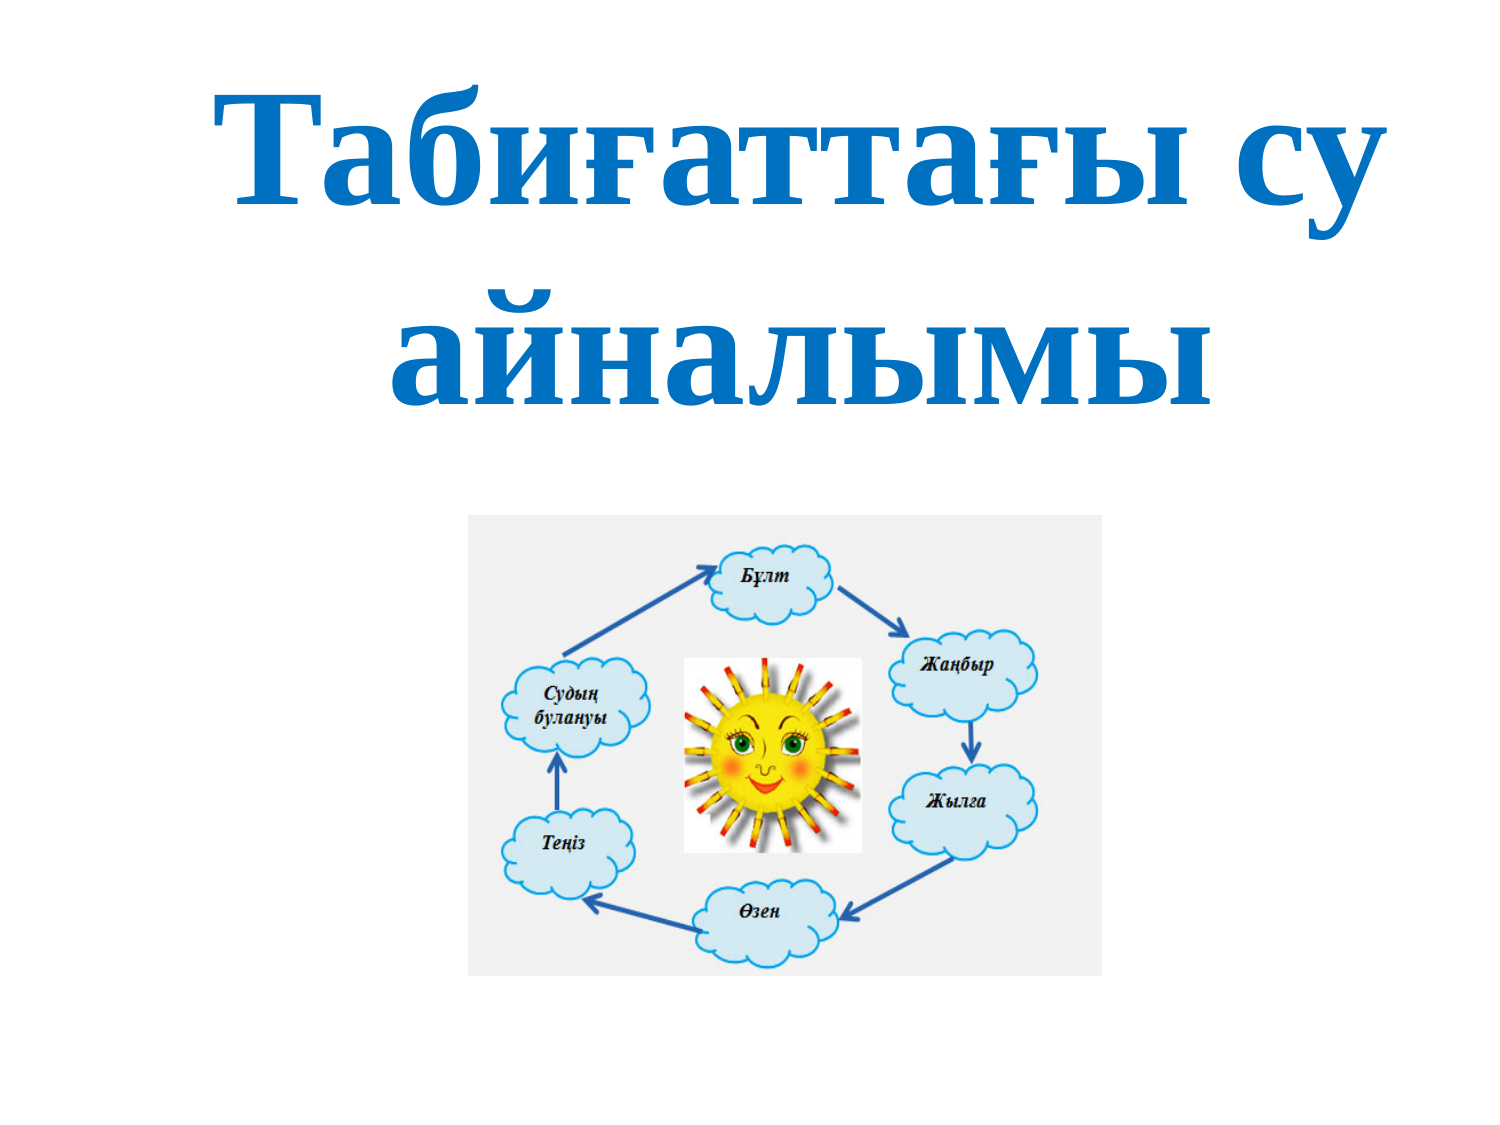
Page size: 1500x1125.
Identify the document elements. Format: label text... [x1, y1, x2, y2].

title Табиғаттағы су айналымы [164, 117, 1439, 359]
picture [468, 515, 1102, 976]
